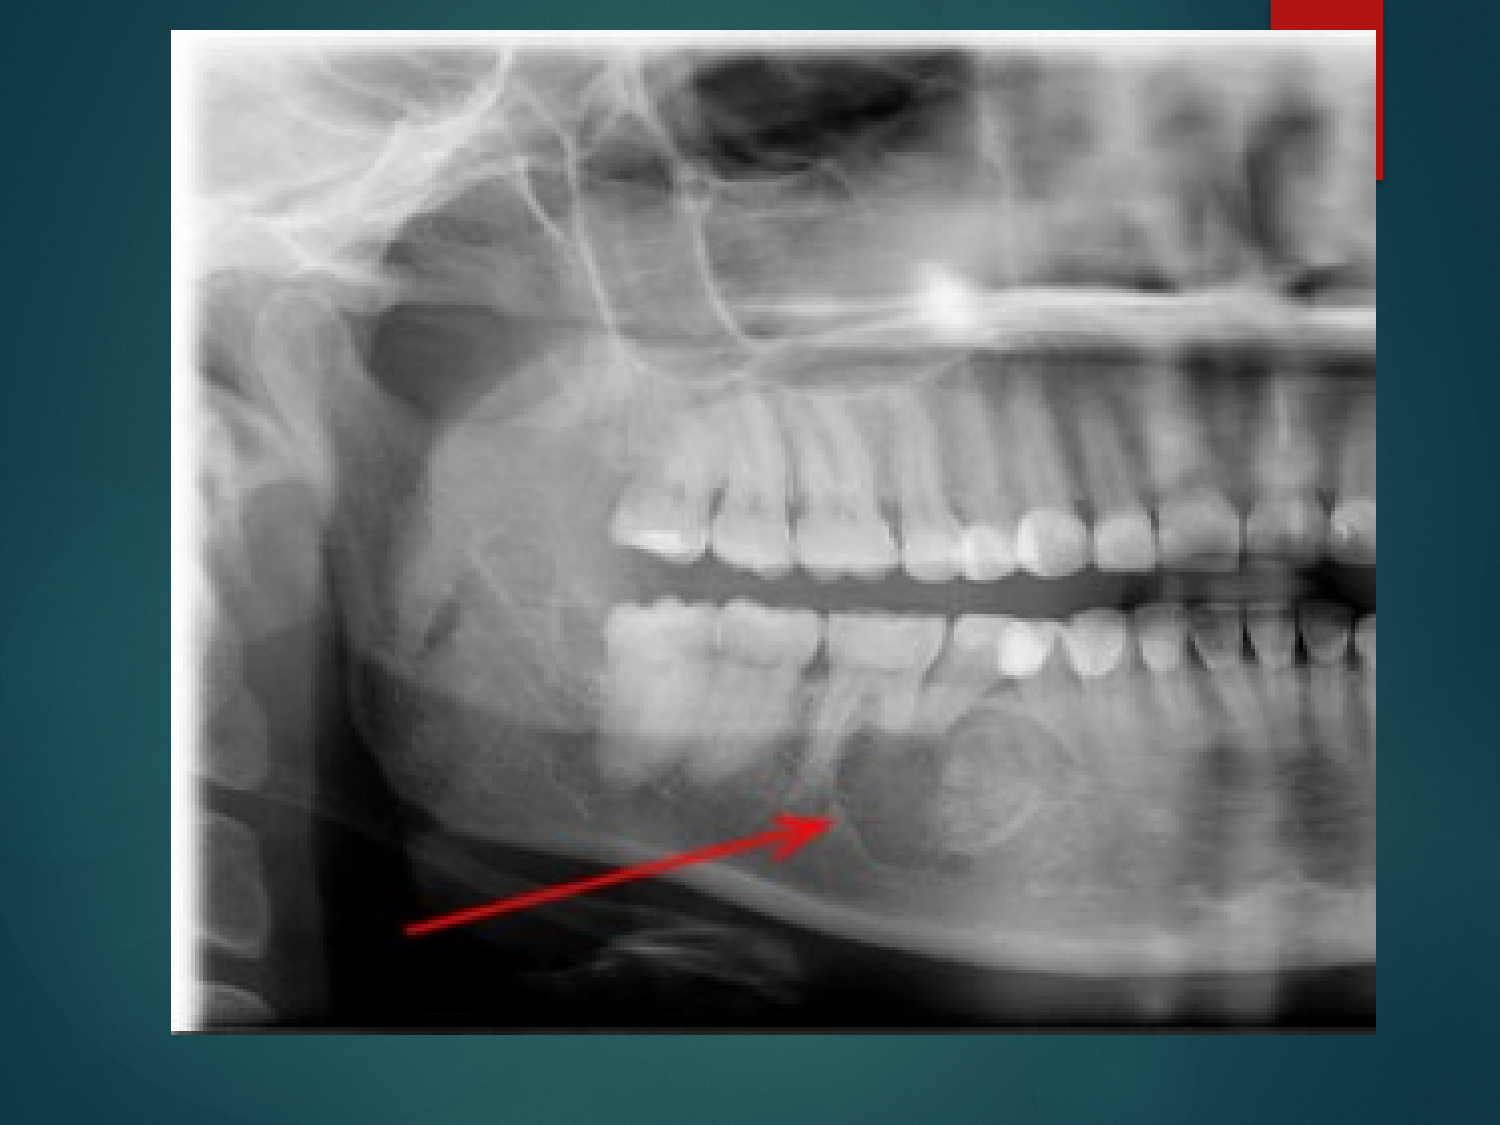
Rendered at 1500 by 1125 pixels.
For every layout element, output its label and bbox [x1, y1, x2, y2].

picture [170, 30, 1377, 1036]
